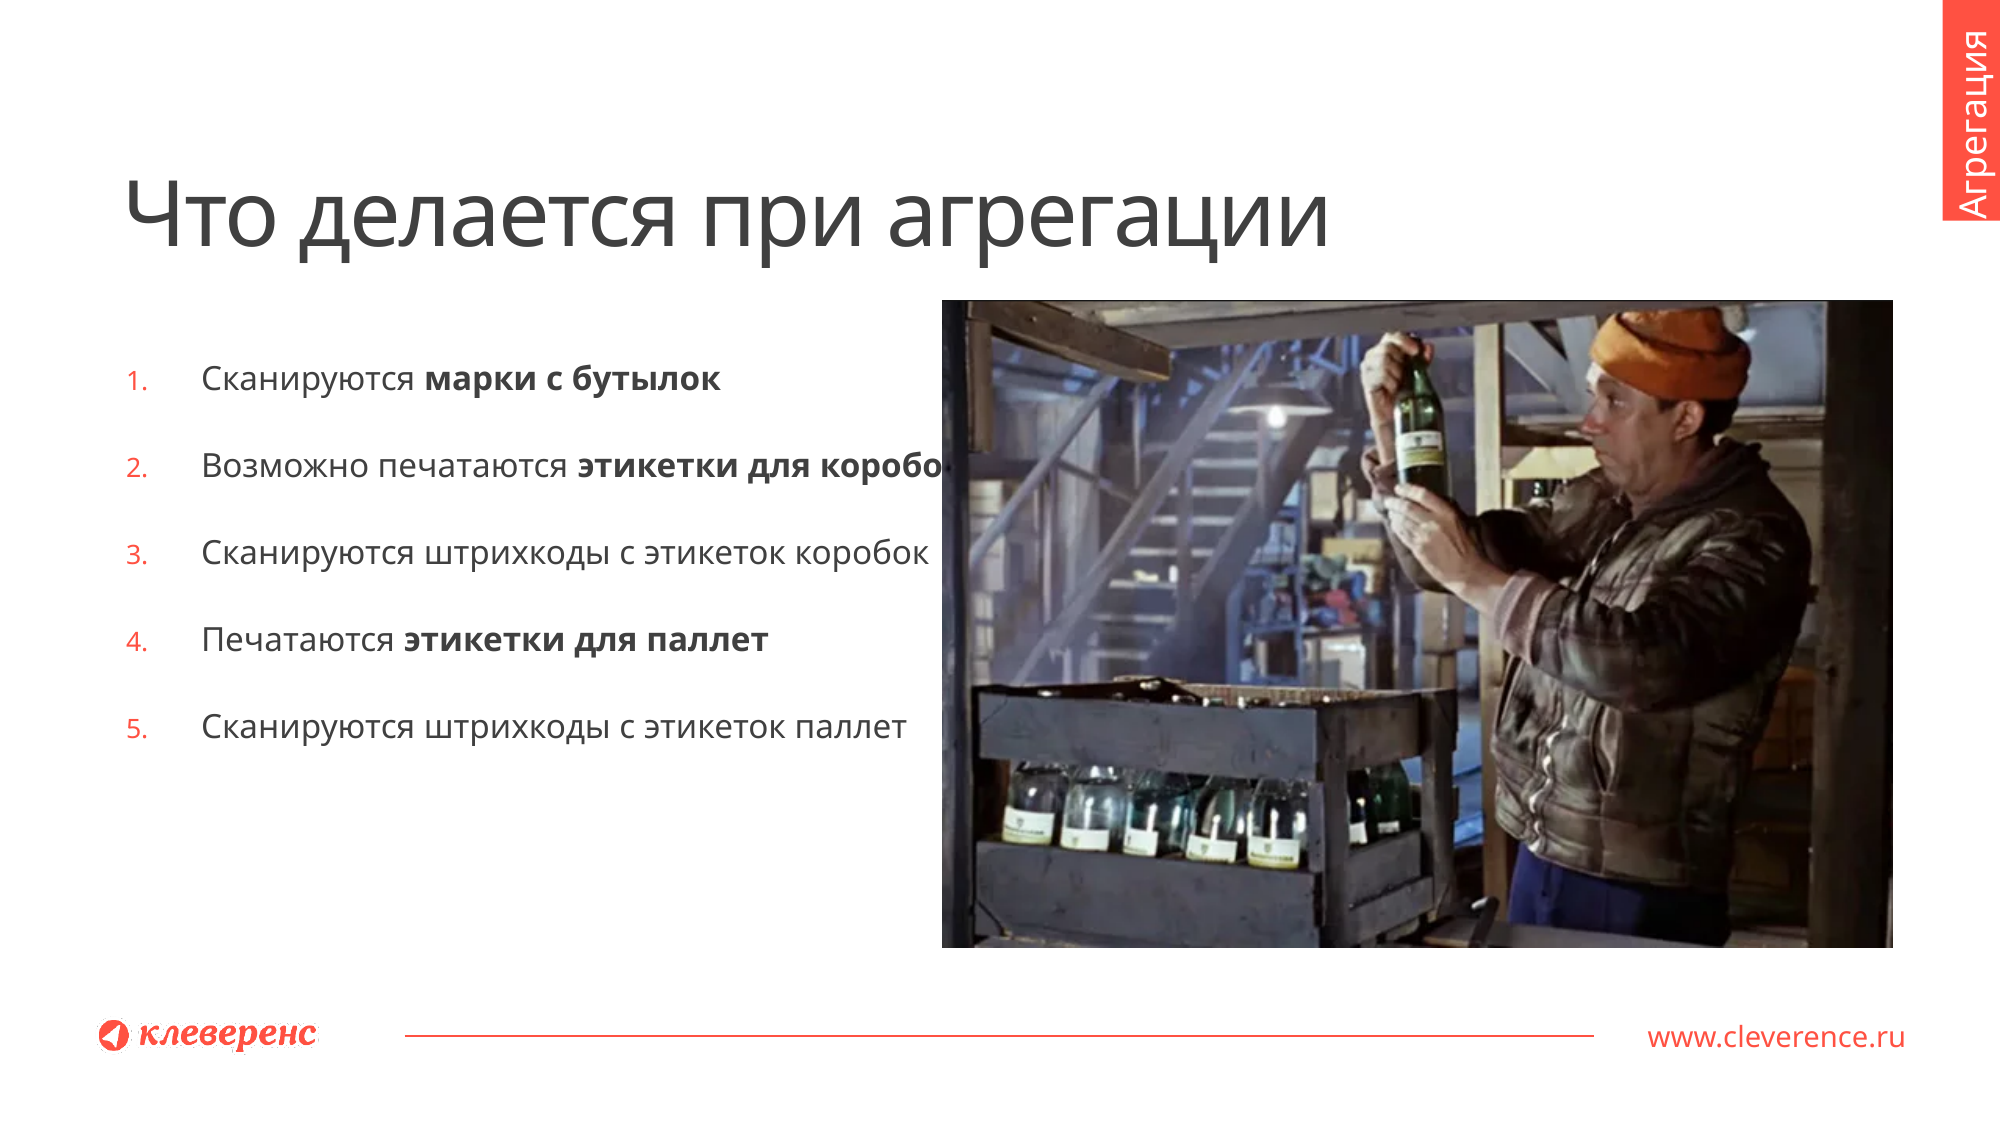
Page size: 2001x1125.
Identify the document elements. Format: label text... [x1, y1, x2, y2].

text_box Агрегация [1942, 0, 2000, 221]
picture [941, 300, 1893, 948]
list Сканируются марки с бутылок Возможно печатаются этикетки для коробок Сканируются штрихкоды с этикеток коробок Печатаются этикетки для паллет Сканируются штрихкоды с этикеток паллет [111, 329, 941, 948]
picture [95, 1016, 320, 1055]
title Что делается при агрегации [107, 81, 1875, 354]
text_box www.cleverence.ru [1632, 1010, 1921, 1061]
